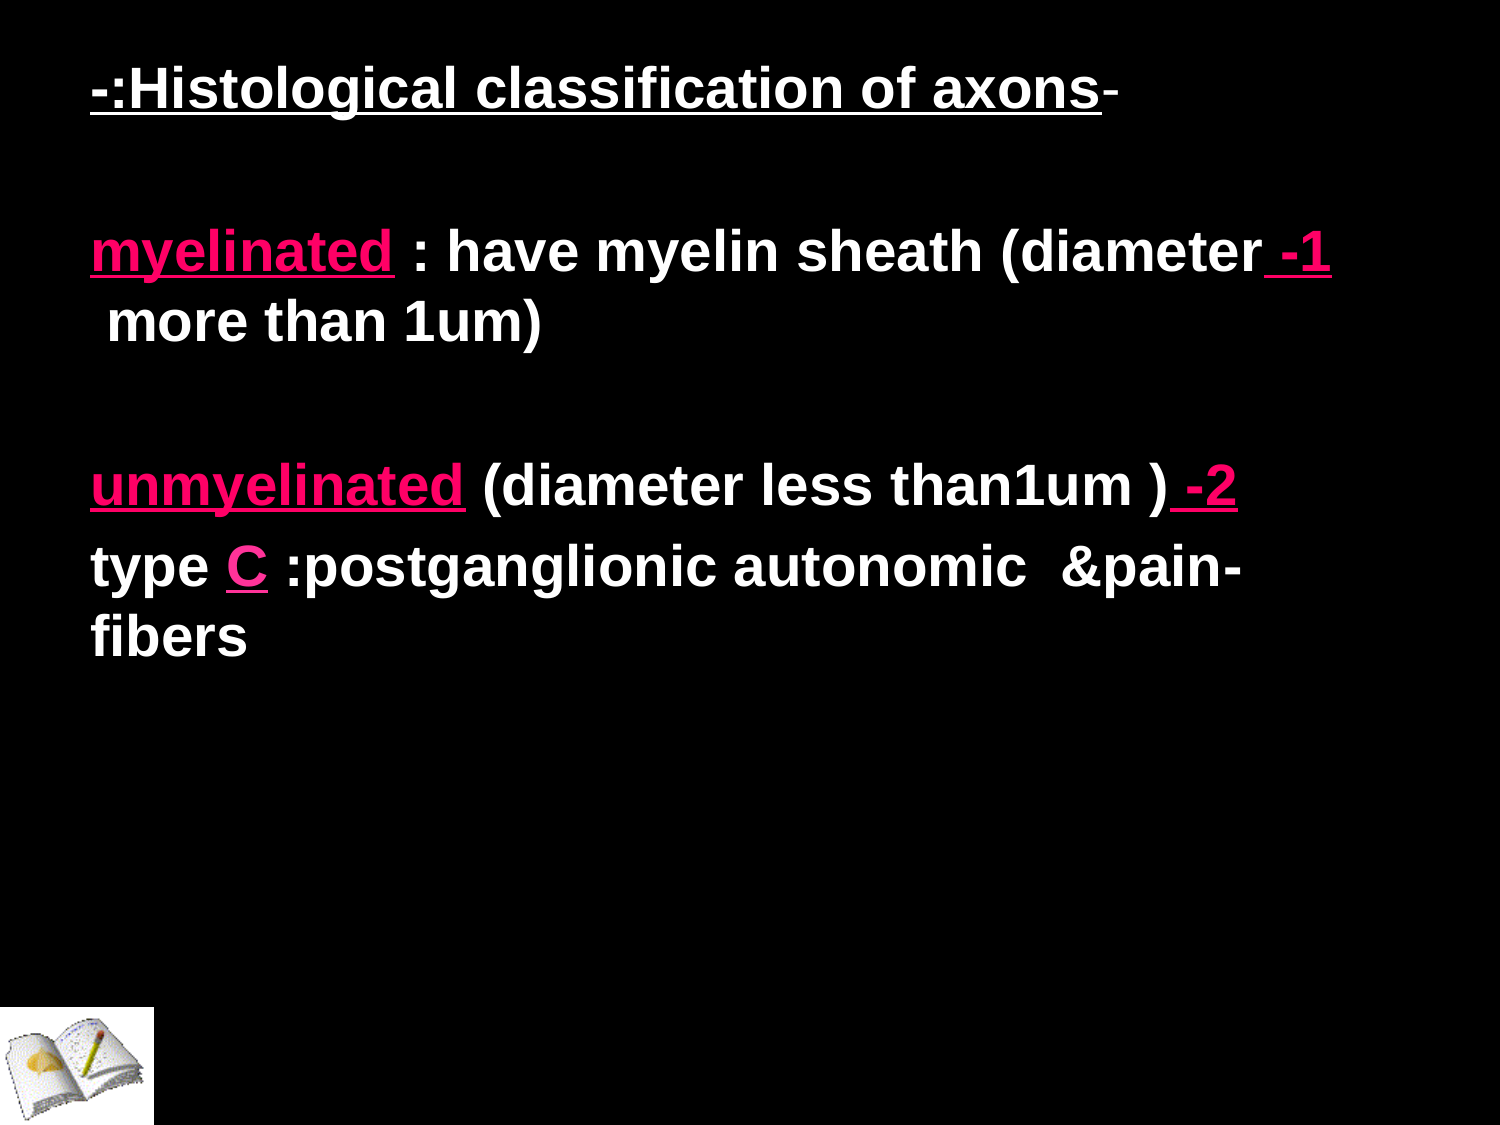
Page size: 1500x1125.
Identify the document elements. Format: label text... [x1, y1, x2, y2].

picture [0, 1007, 154, 1125]
list -Histological classification of axons:- 1- myelinated : have myelin sheath (diameter more than 1um) 2- unmyelinated (diameter less than1um ) -type C :postganglionic autonomic &pain fibers [75, 42, 1425, 1005]
